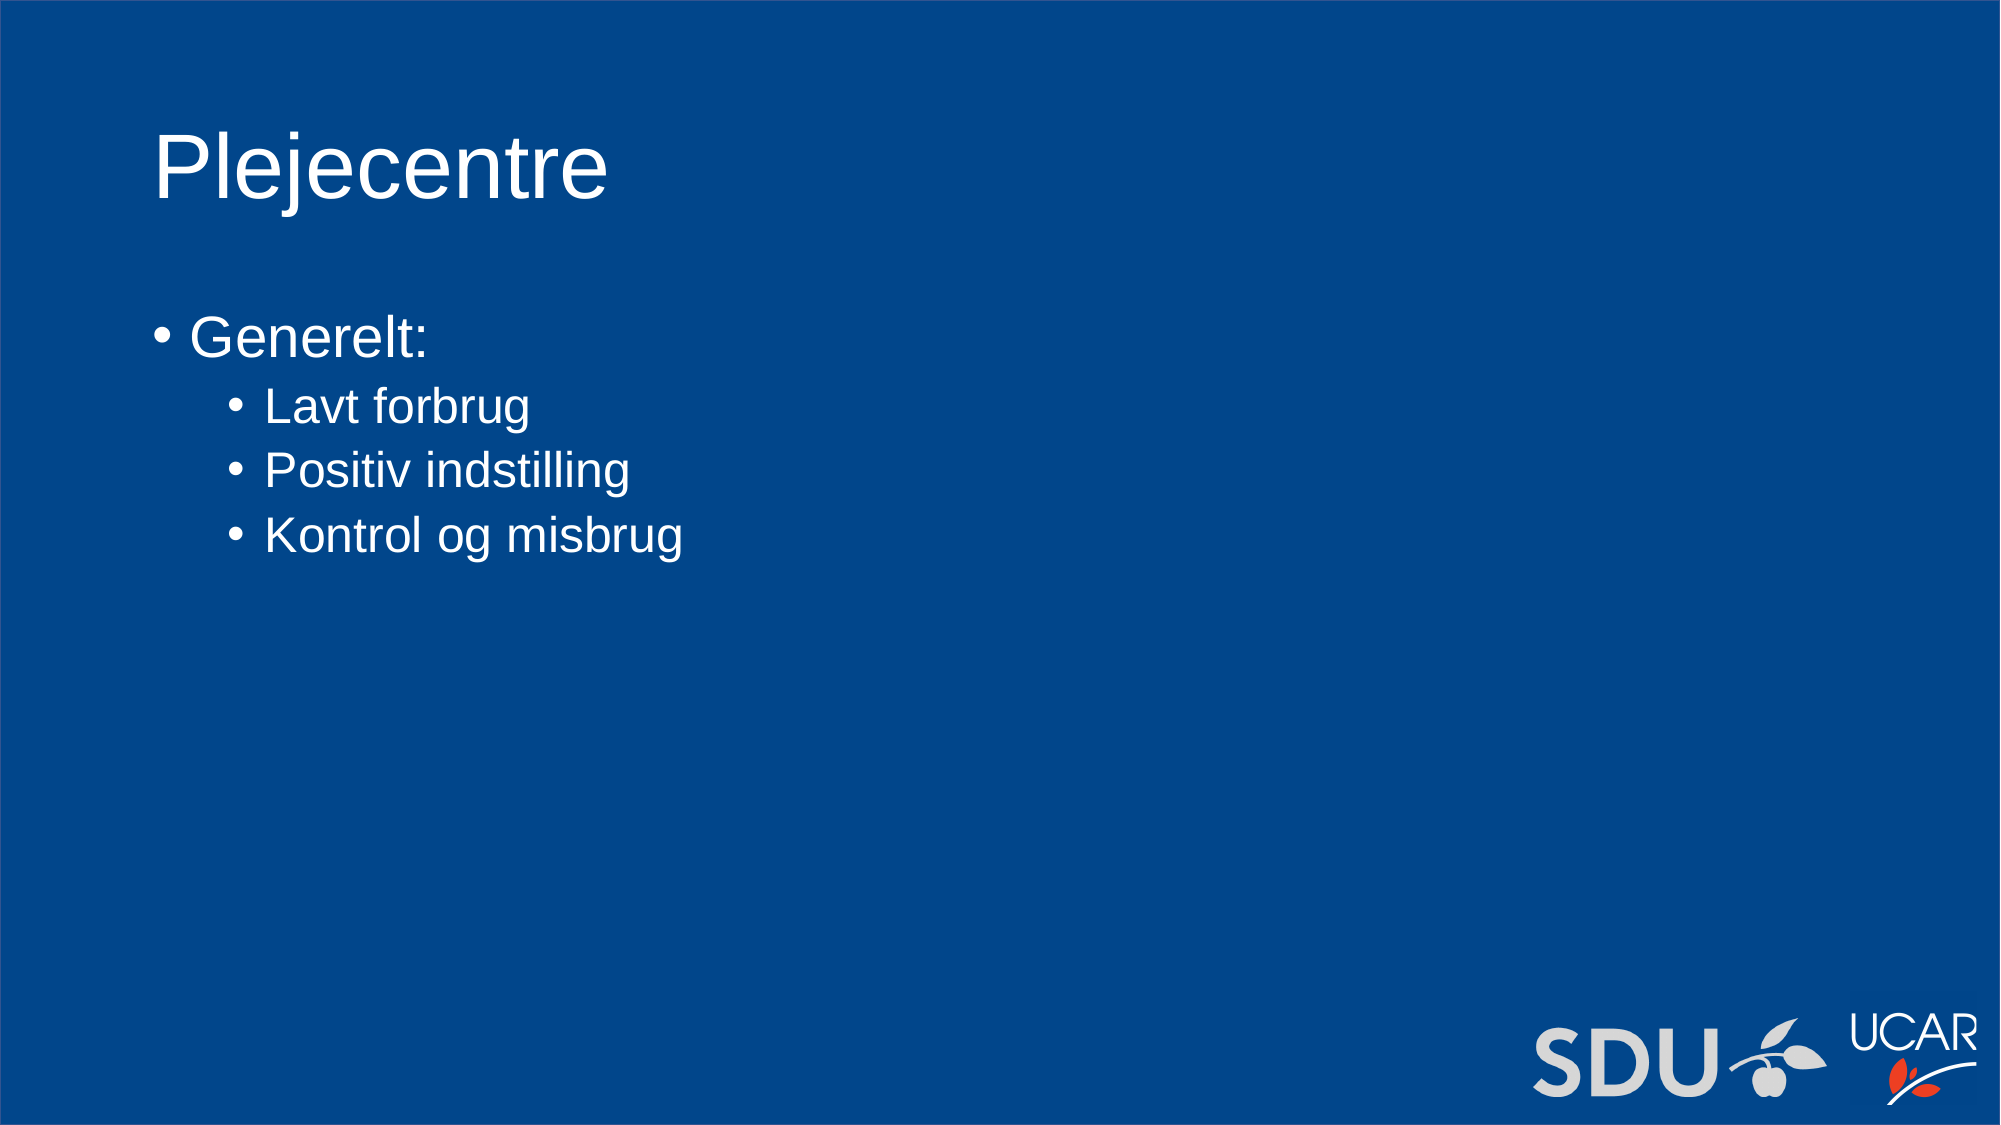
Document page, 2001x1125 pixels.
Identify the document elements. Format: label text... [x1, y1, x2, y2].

picture [1850, 990, 1977, 1105]
picture [1533, 1018, 1827, 1097]
list Generelt: Lavt forbrug Positiv indstilling Kontrol og misbrug [137, 299, 1863, 1014]
text_box [0, 0, 2000, 1125]
title Plejecentre [137, 59, 1863, 278]
